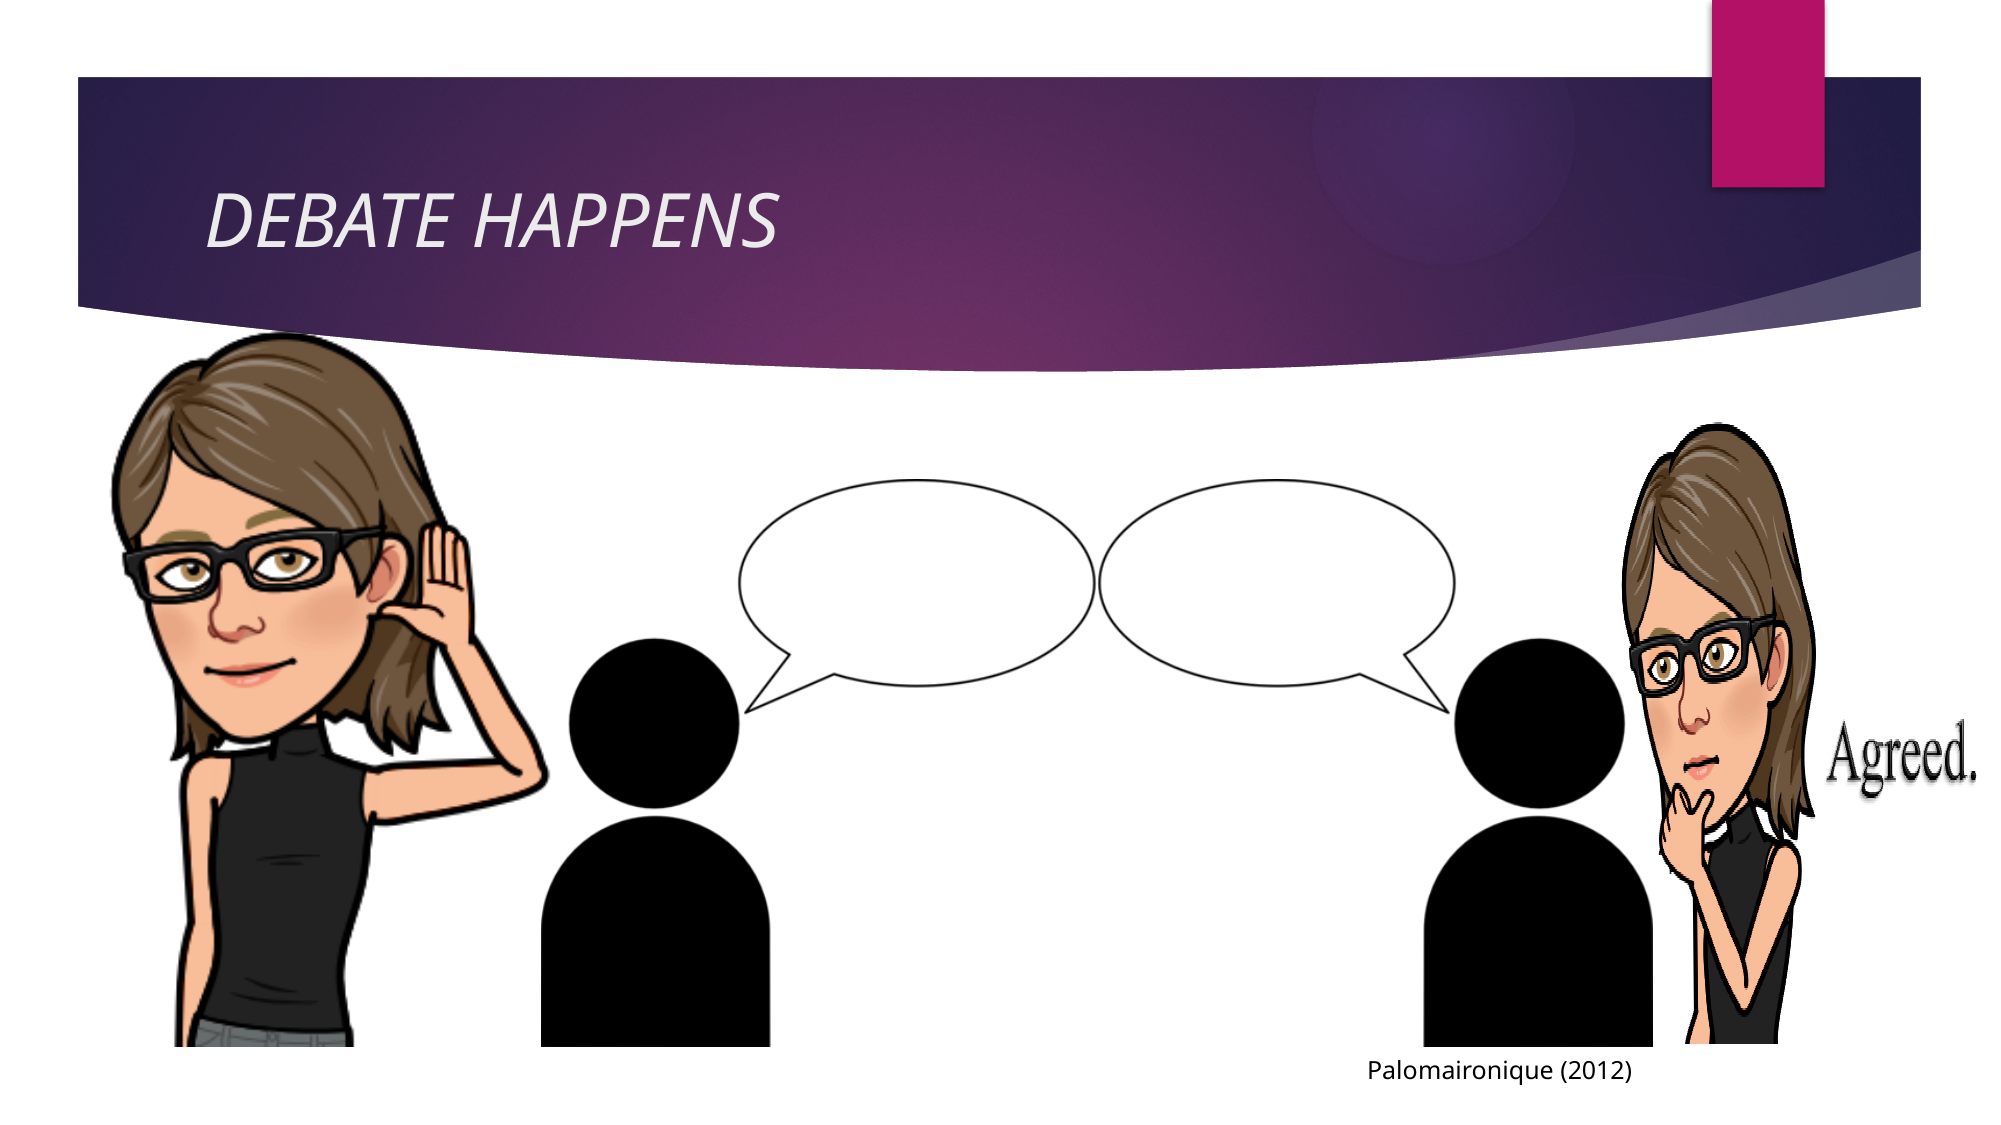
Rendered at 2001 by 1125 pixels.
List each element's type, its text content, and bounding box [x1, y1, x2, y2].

title DEBATE HAPPENS [189, 159, 1627, 276]
text_box Palomaironique (2012) [1352, 1056, 1648, 1092]
picture [0, 217, 713, 1048]
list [719, 479, 1599, 1048]
picture [1604, 334, 2000, 1045]
